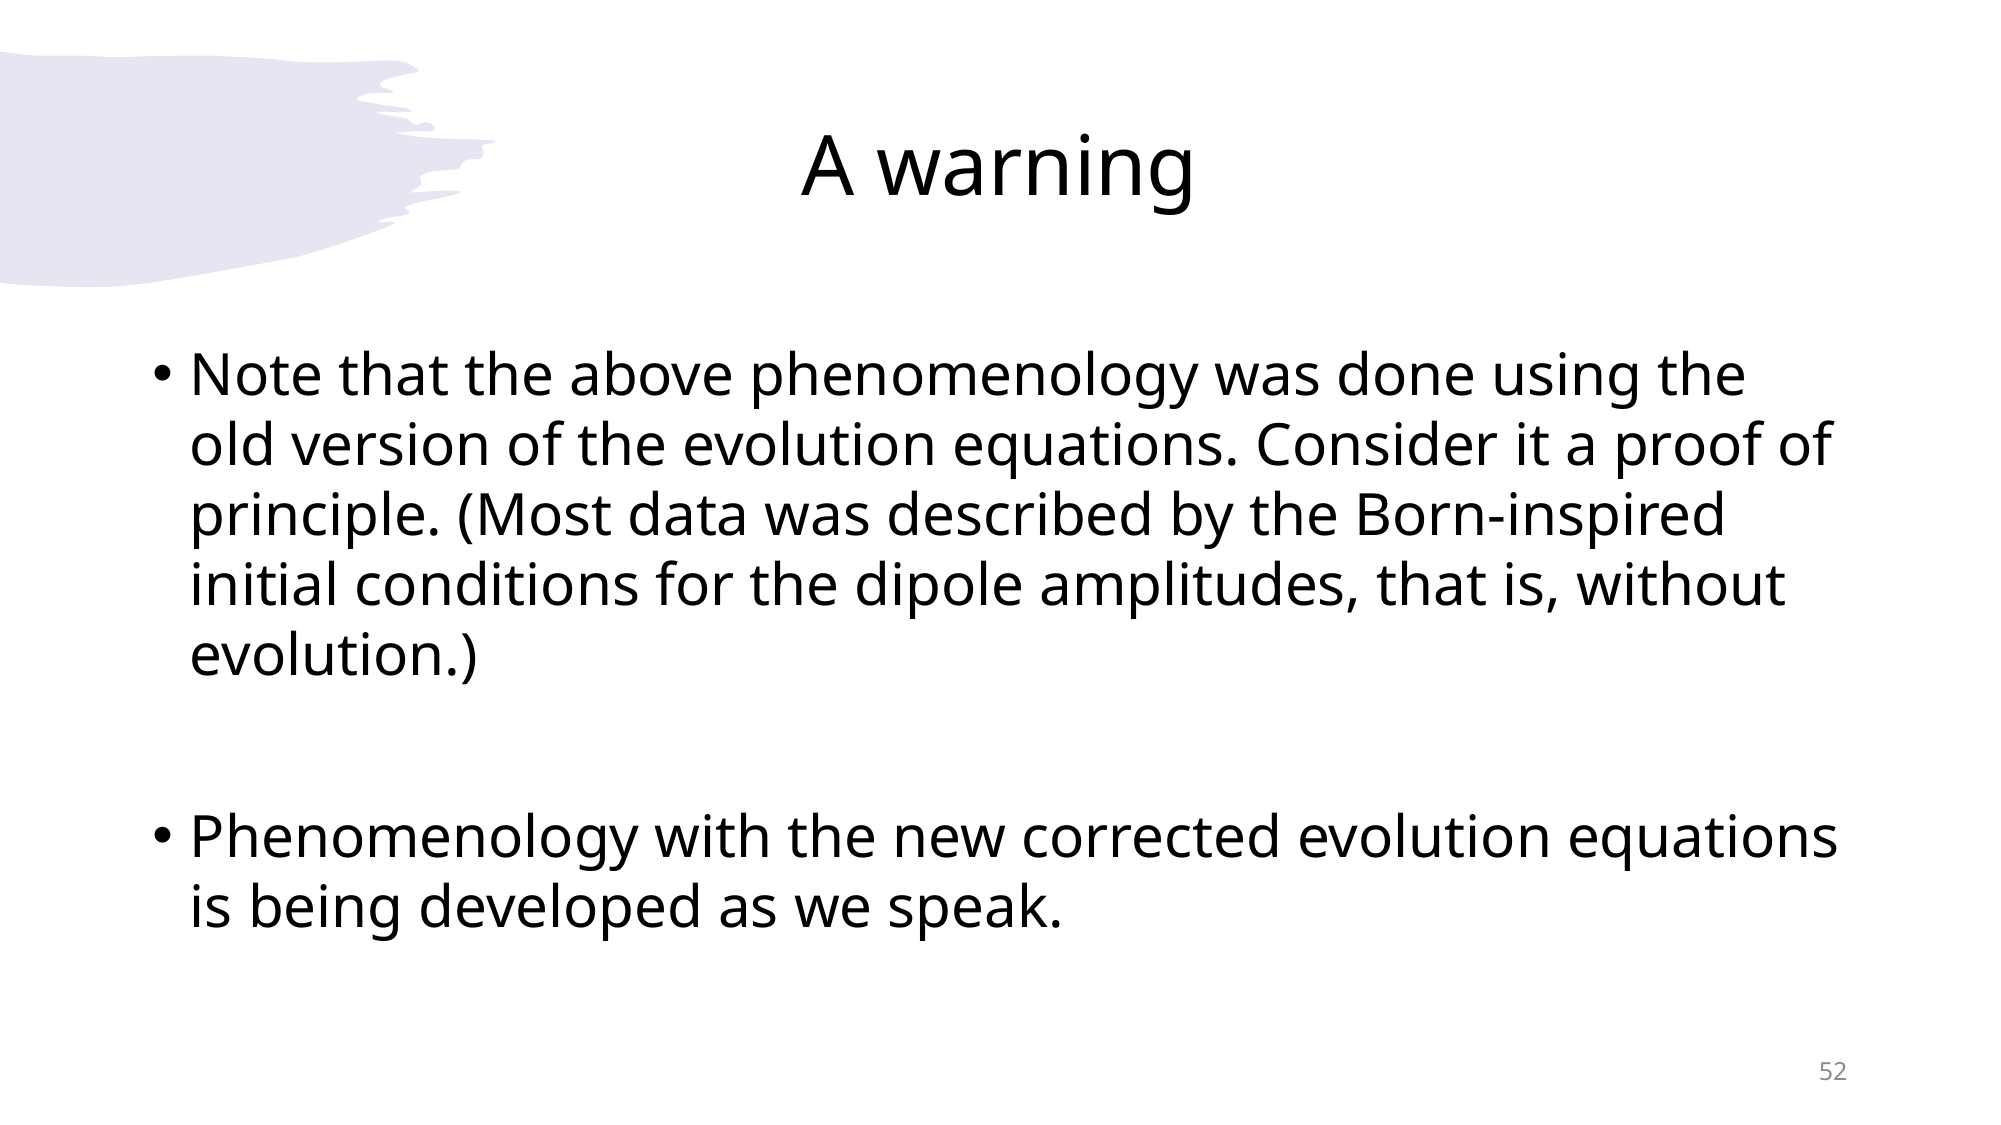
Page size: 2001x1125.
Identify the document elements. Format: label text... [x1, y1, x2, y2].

list Note that the above phenomenology was done using the old version of the evolution equations. Consider it a proof of principle. (Most data was described by the Born-inspired initial conditions for the dipole amplitudes, that is, without evolution.) Phenomenology with the new corrected evolution equations is being developed as we speak. [137, 329, 1863, 1013]
title A warning [137, 59, 1863, 278]
slide_number 52 [1412, 1042, 1863, 1103]
